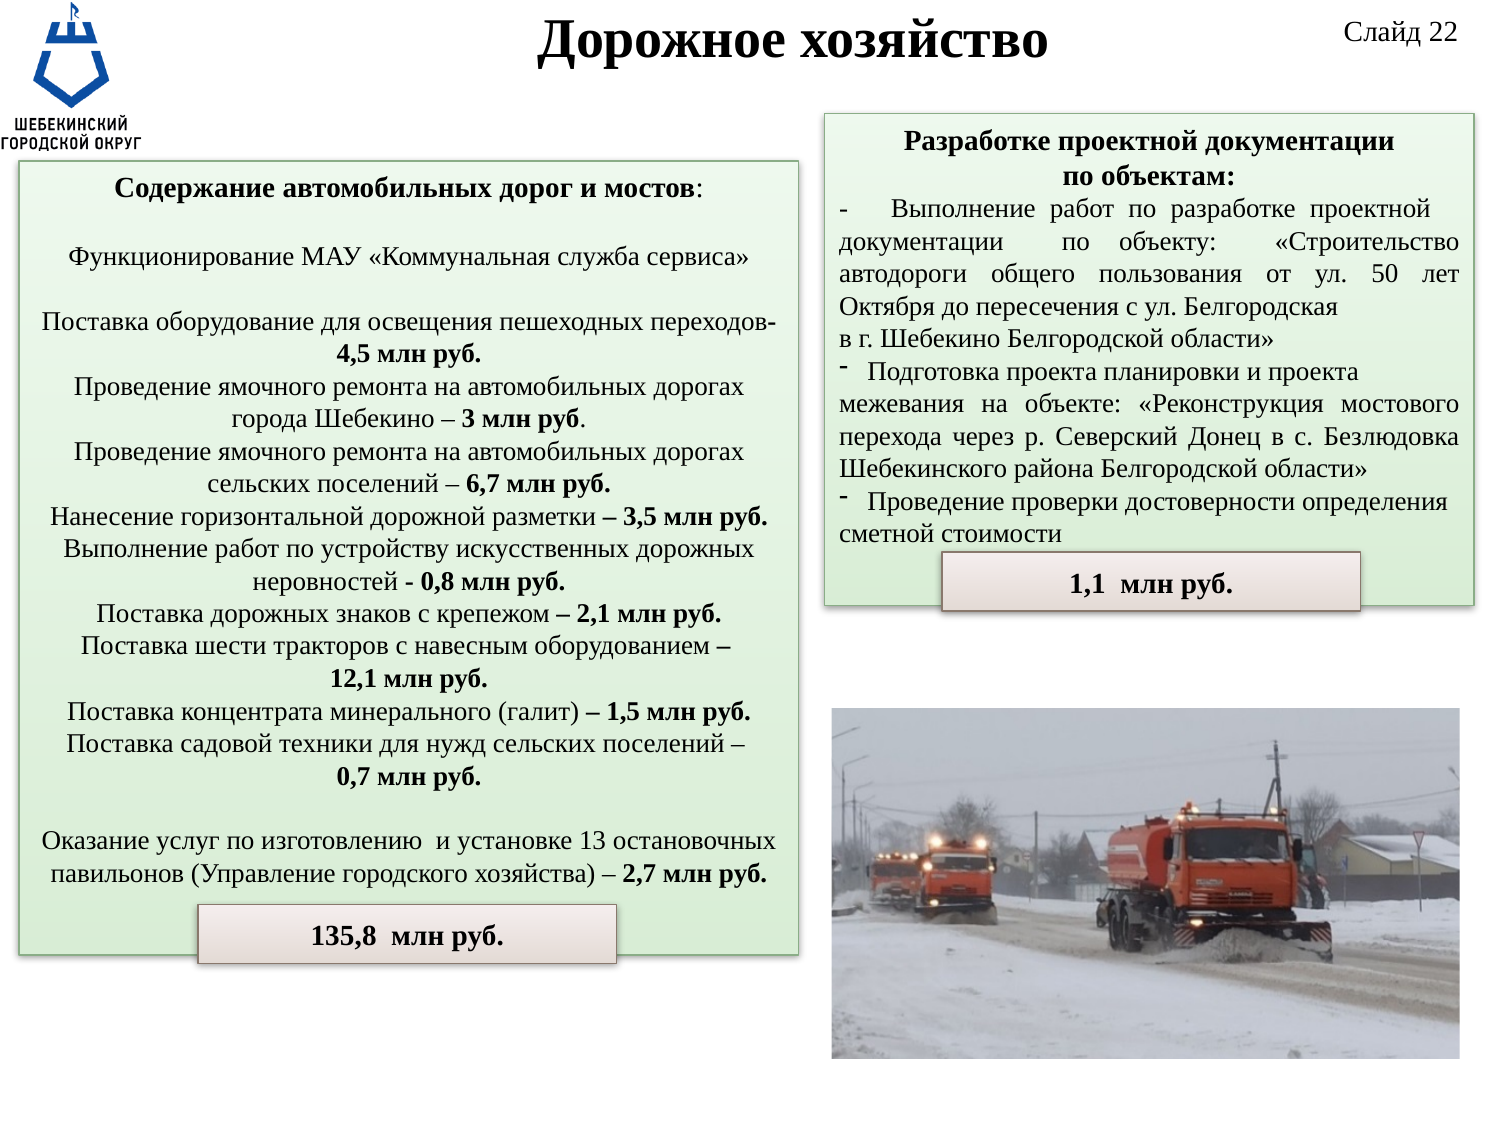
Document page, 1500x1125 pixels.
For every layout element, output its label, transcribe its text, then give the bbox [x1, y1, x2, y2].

picture [831, 707, 1460, 1059]
text_box 135,8 млн руб. [197, 904, 617, 964]
text_box 1,1 млн руб. [941, 551, 1361, 612]
text_box Дорожное хозяйство [226, 0, 1361, 140]
text_box Разработке проектной документации по объектам: - Выполнение работ по разработке проектной документации по объекту: «Строительство автодороги общего пользования от ул. 50 лет Октября до пересечения с ул. Белгородская в г. Шебекино Белгородской области» Подготовка проекта планировки и проекта межевания на объекте: «Реконструкция мостового перехода через р. Северский Донец в с. Безлюдовка Шебекинского района Белгородской области» Проведение проверки достоверности определения сметной стоимости [824, 113, 1475, 606]
picture [0, 0, 142, 151]
text_box Содержание автомобильных дорог и мостов: Функционирование МАУ «Коммунальная служба сервиса» Поставка оборудование для освещения пешеходных переходов-4,5 млн руб. Проведение ямочного ремонта на автомобильных дорогах города Шебекино – 3 млн руб. Проведение ямочного ремонта на автомобильных дорогах сельских поселений – 6,7 млн руб. Нанесение горизонтальной дорожной разметки – 3,5 млн руб. Выполнение работ по устройству искусственных дорожных неровностей - 0,8 млн руб. Поставка дорожных знаков с крепежом – 2,1 млн руб. Поставка шести тракторов с навесным оборудованием – 12,1 млн руб. Поставка концентрата минерального (галит) – 1,5 млн руб. Поставка садовой техники для нужд сельских поселений – 0,7 млн руб. Оказание услуг по изготовлению и установке 13 остановочных павильонов (Управление городского хозяйства) – 2,7 млн руб. [18, 160, 799, 956]
text_box Слайд 22 [1328, 5, 1476, 56]
